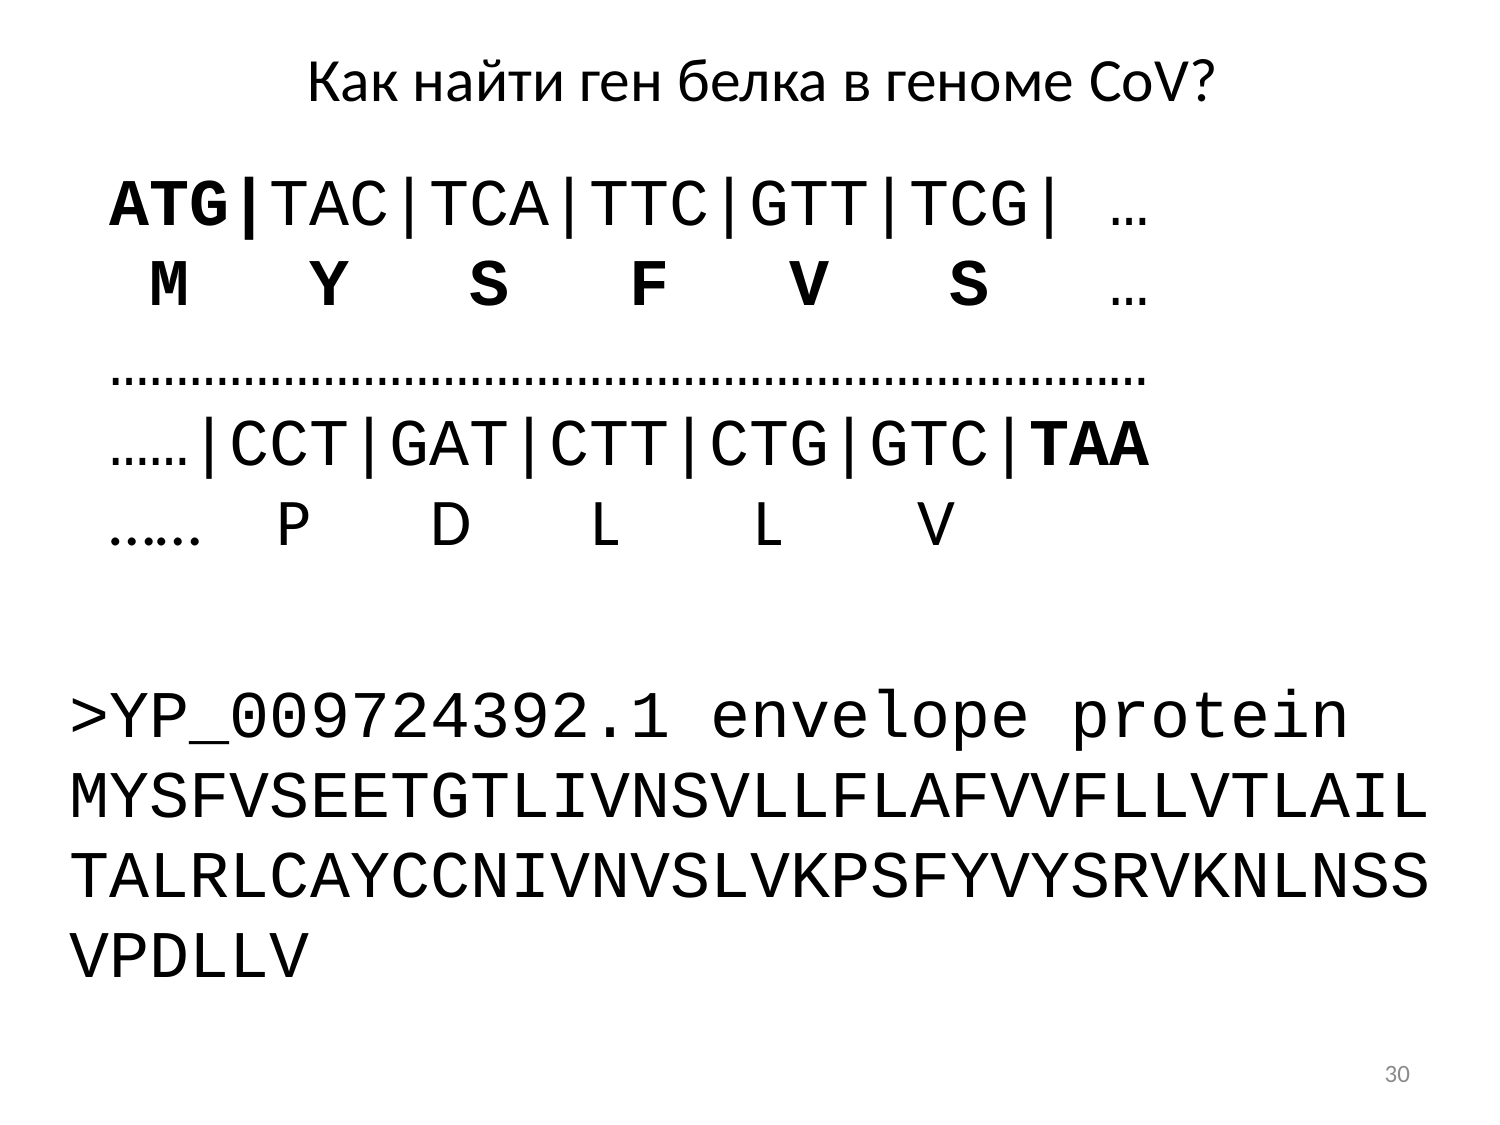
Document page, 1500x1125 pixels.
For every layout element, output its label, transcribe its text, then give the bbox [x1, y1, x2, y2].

text_box ATG|TAC|TCA|TTC|GTT|TCG| … M Y S F V S … …………………………………………………………………… ……|CCT|GAT|CTT|CTG|GTC|TAA …… P D L L V [94, 151, 1349, 566]
slide_number 30 [1074, 1042, 1425, 1103]
title Как найти ген белка в геноме CoV? [25, 32, 1500, 122]
text_box >YP_009724392.1 envelope protein MYSFVSEETGTLIVNSVLLFLAFVVFLLVTLAIL TALRLCAYCCNIVNVSLVKPSFYVYSRVKNLNSS VPDLLV [69, 671, 1431, 992]
